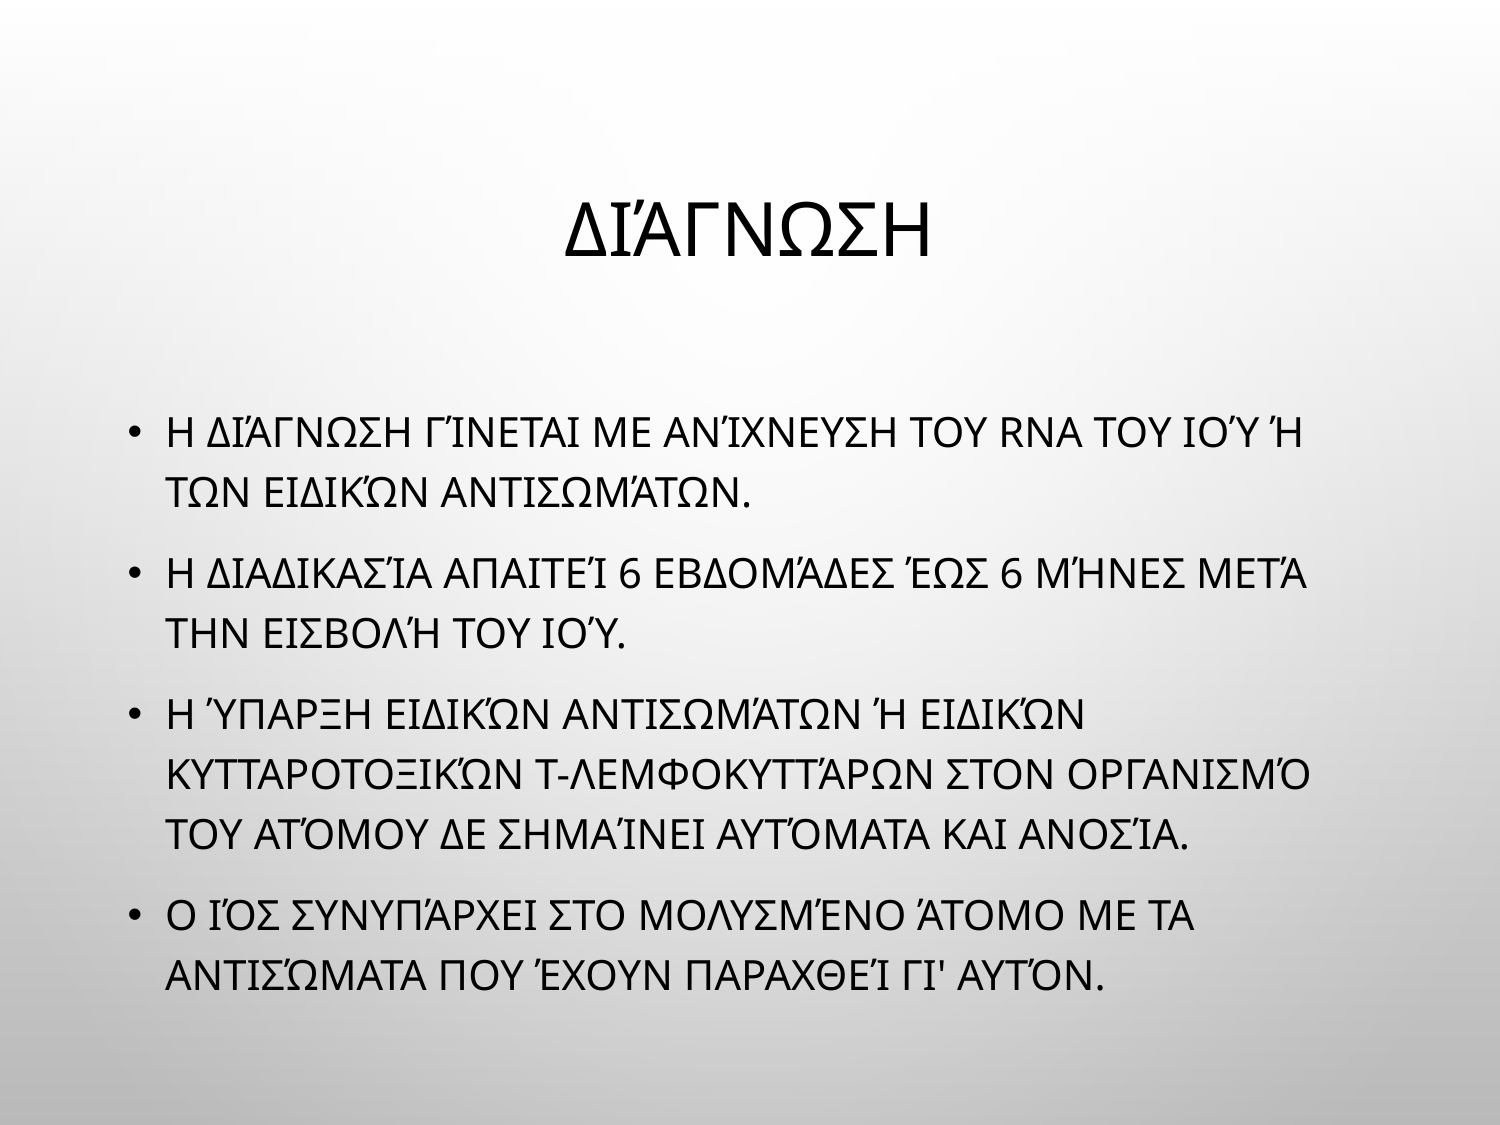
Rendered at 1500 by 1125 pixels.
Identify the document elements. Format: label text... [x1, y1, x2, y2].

title Διάγνωση [112, 101, 1388, 364]
picture [0, 0, 1500, 1125]
list Η διάγνωση γίνεται με ανίχνευση του RNA του ιού ή των ειδικών αντισωμάτων. Η διαδικασία απαιτεί 6 εβδομάδες έως 6 μήνες μετά την εισβολή του ιού. η ύπαρξη ειδικών αντισωμάτων ή ειδικών κυτταροτοξικών Τ-λεμφοκυττάρων στον οργανισμό του ατόμου δε σημαίνει αυτόματα και ανοσία. Ο ιός συνυπάρχει στο μολυσμένο άτομο με τα αντισώματα που έχουν παραχθεί γι' αυτόν. [112, 388, 1388, 1024]
